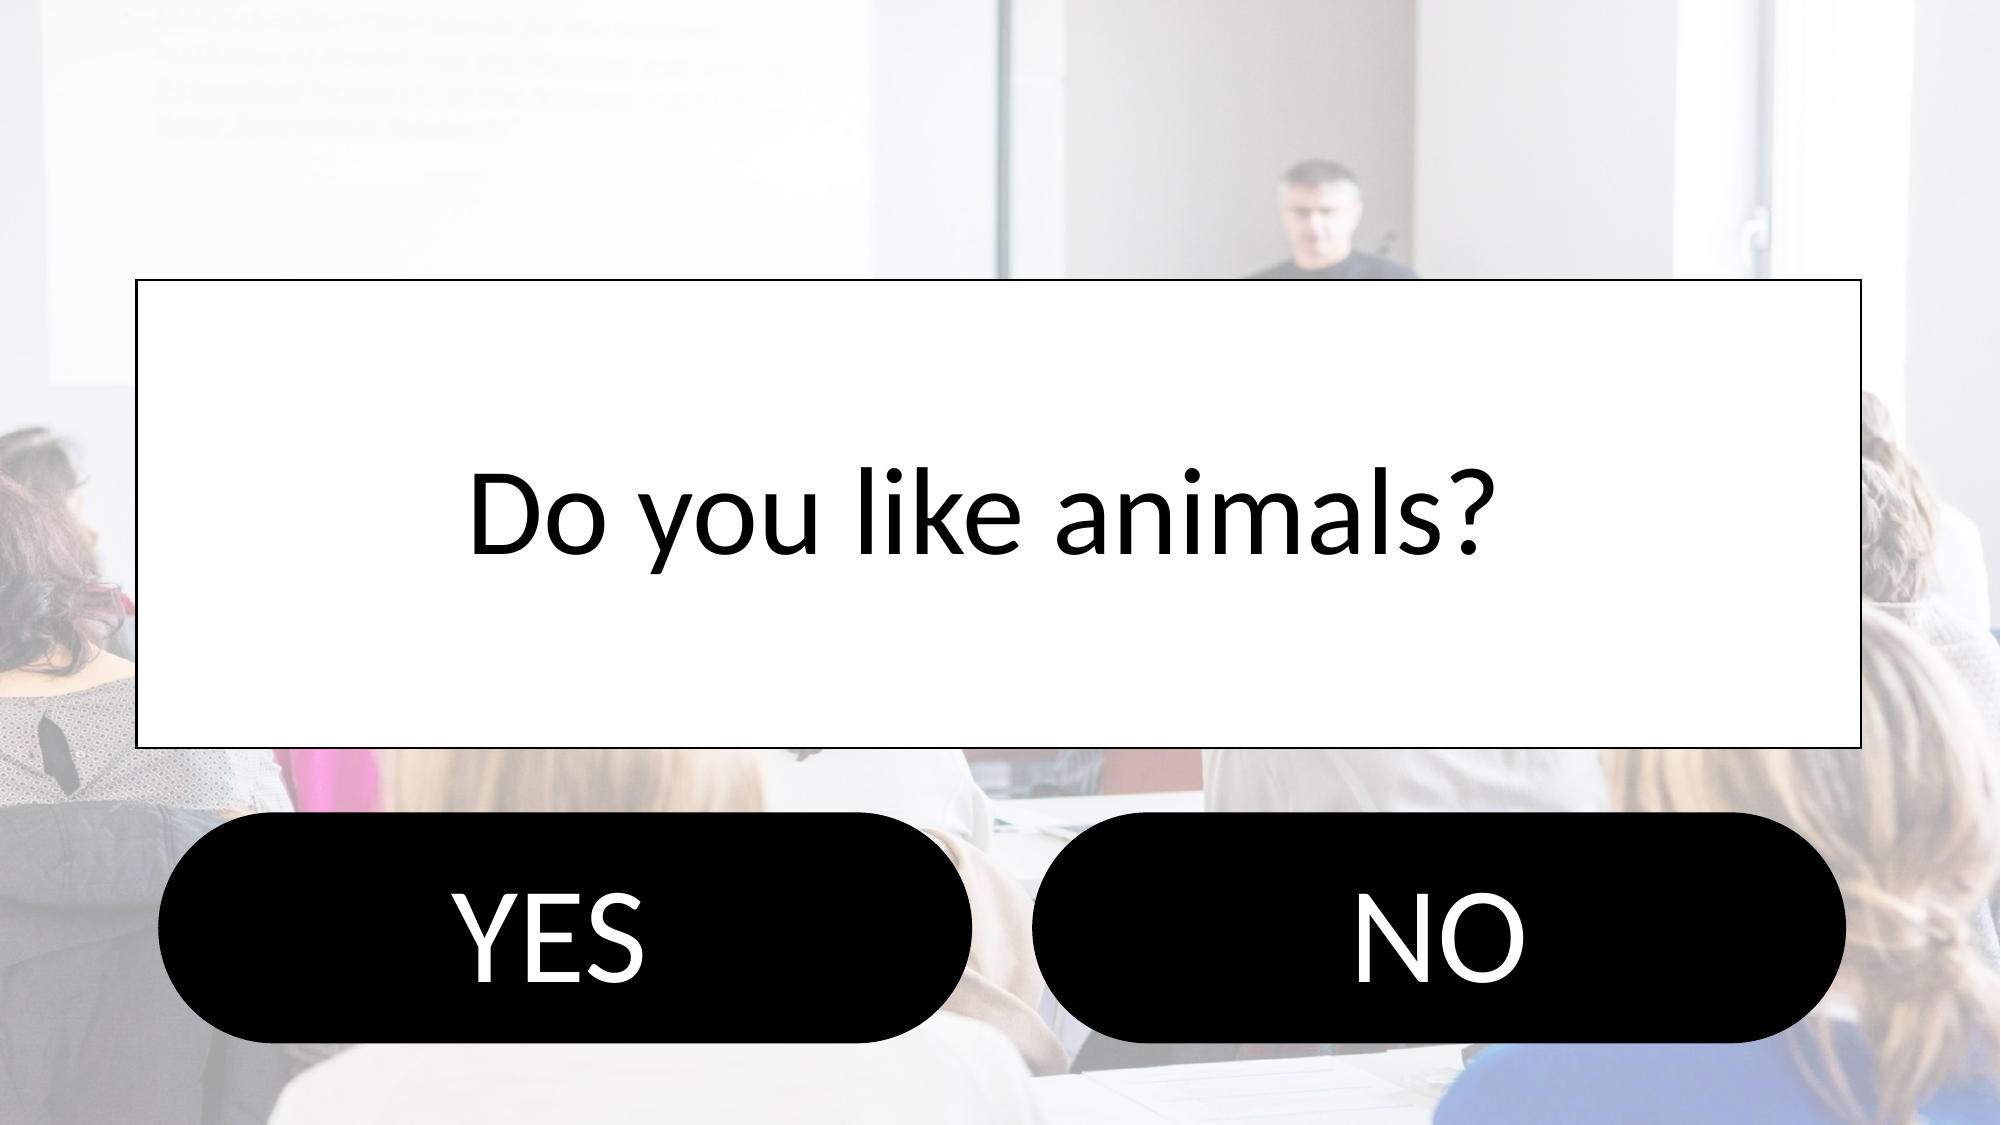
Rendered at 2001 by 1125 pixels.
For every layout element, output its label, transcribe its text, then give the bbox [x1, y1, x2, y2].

text_box YES [158, 812, 973, 1044]
text_box NO [1032, 812, 1847, 1044]
title Do you like animals? [135, 279, 1862, 749]
